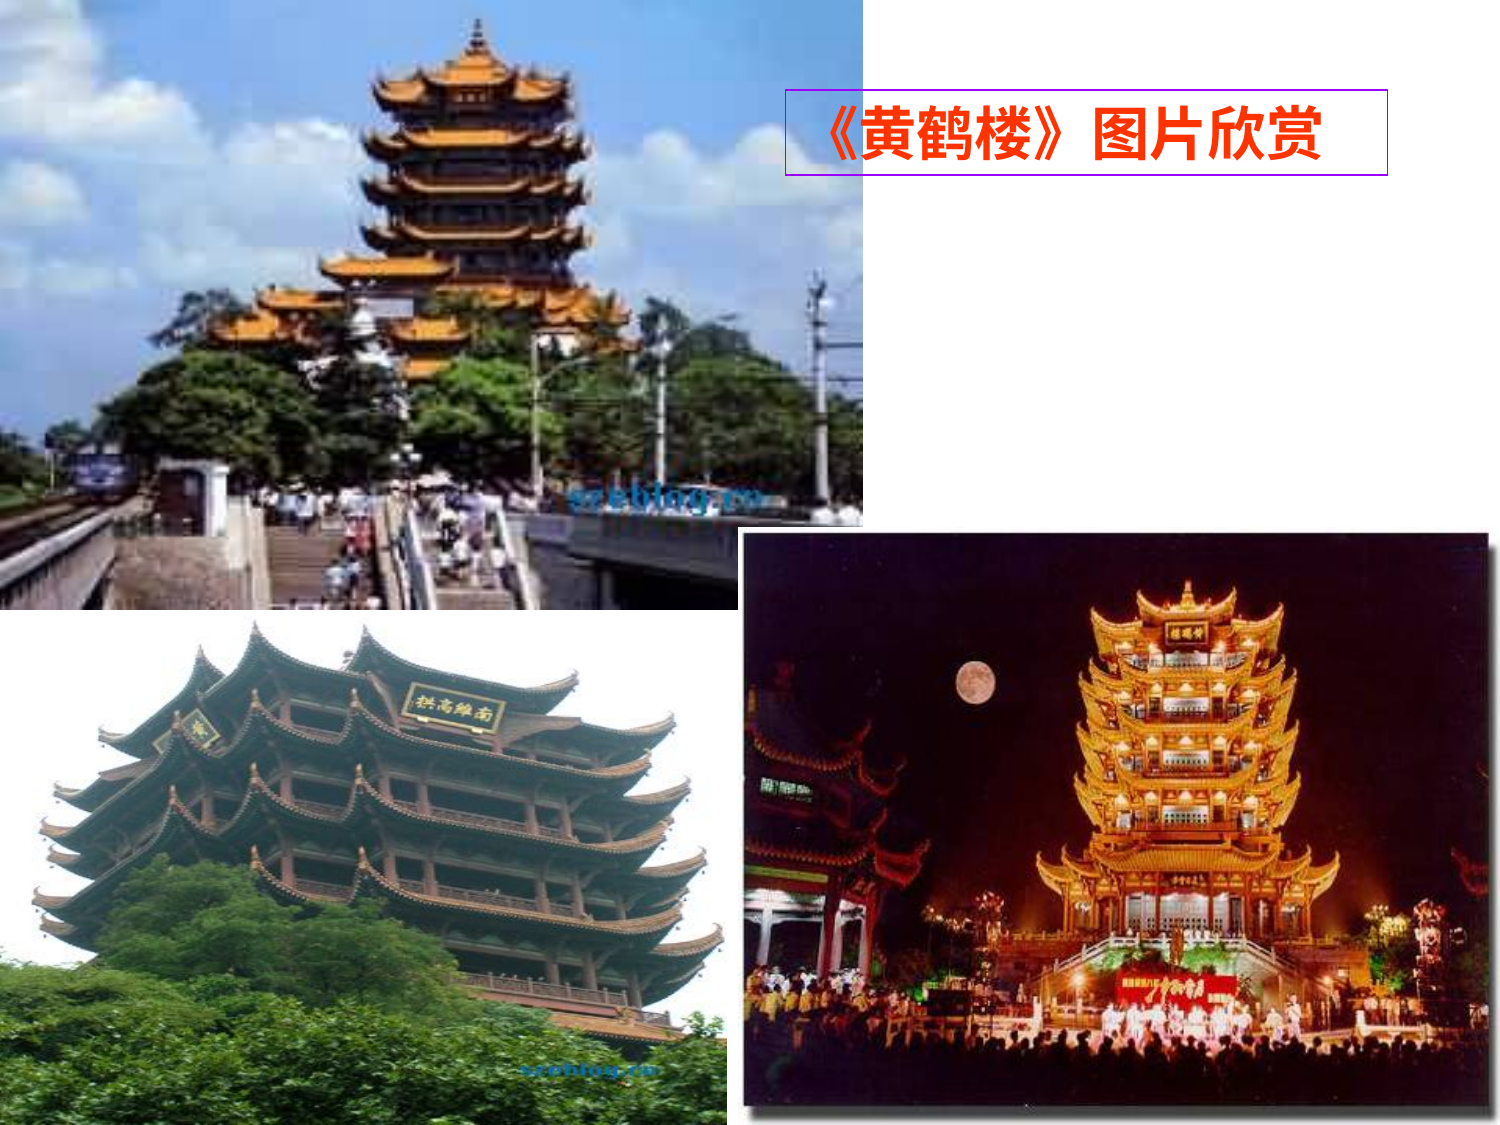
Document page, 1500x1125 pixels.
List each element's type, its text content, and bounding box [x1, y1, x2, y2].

text_box 《黄鹤楼》图片欣赏 [863, 90, 1388, 175]
picture [0, 0, 1500, 1125]
